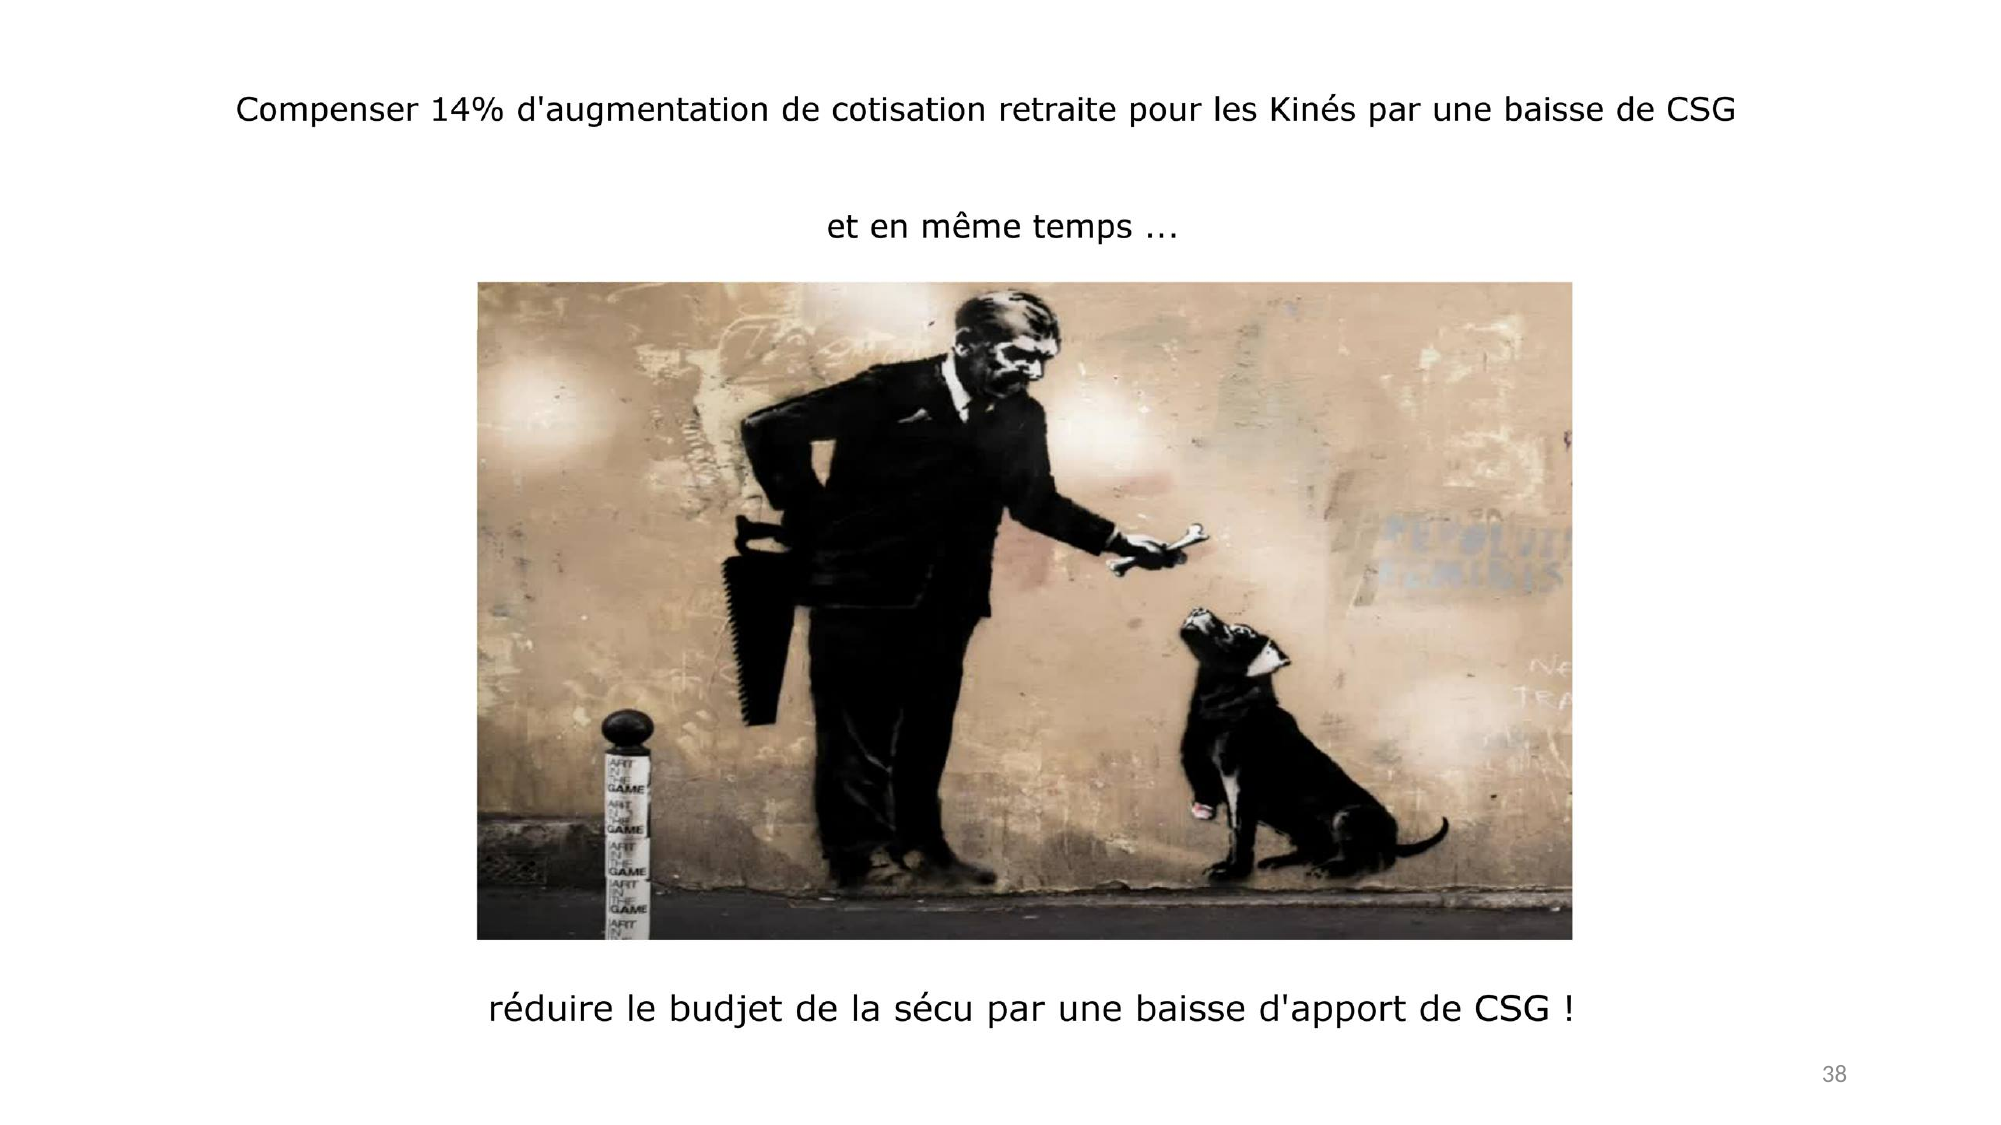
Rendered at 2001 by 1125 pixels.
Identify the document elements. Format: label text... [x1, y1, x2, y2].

picture [208, 0, 1802, 1125]
slide_number 38 [1802, 1042, 1863, 1103]
